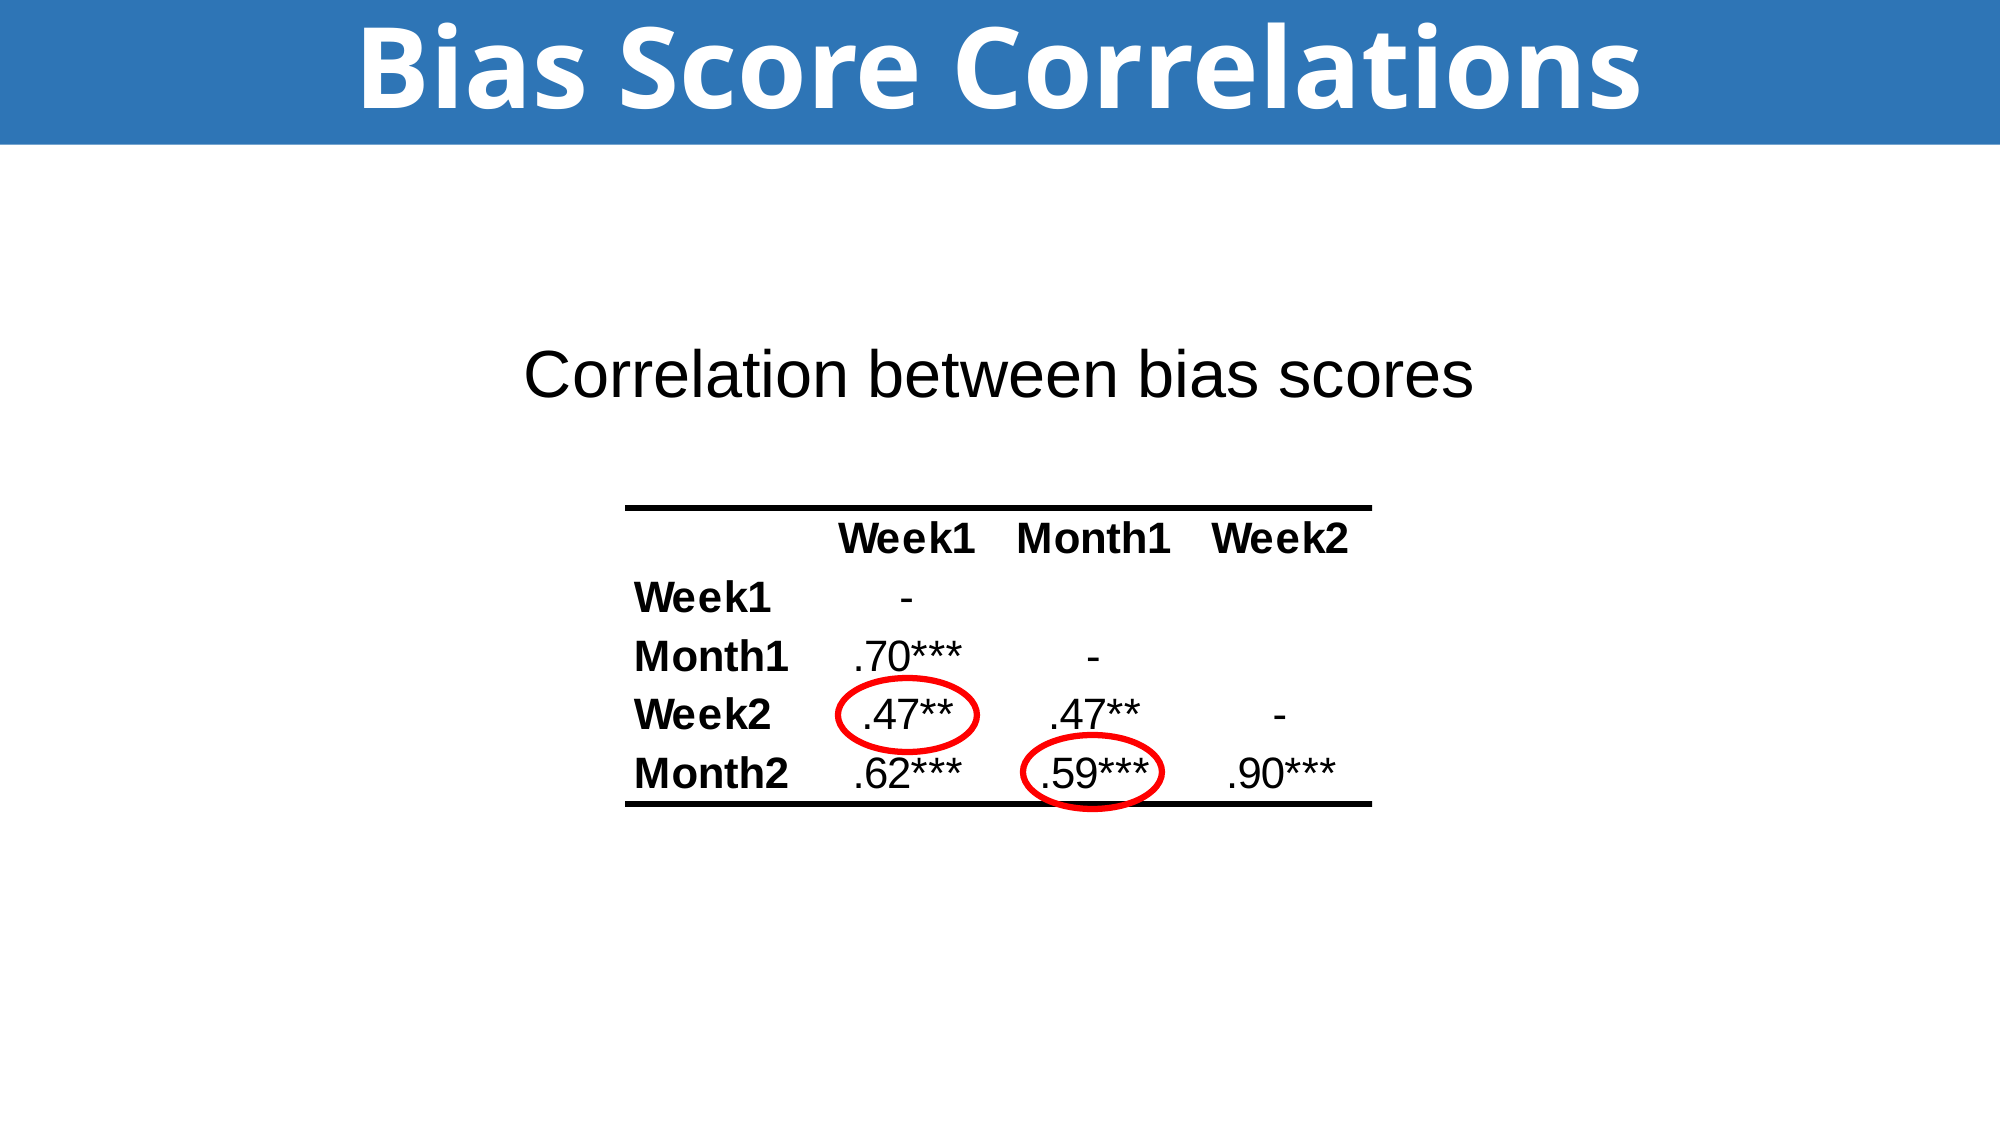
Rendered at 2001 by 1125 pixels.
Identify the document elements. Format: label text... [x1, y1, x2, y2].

title Bias Score Correlations [0, 0, 2000, 145]
text_box Correlation between bias scores [0, 323, 2000, 419]
picture [624, 446, 1375, 866]
